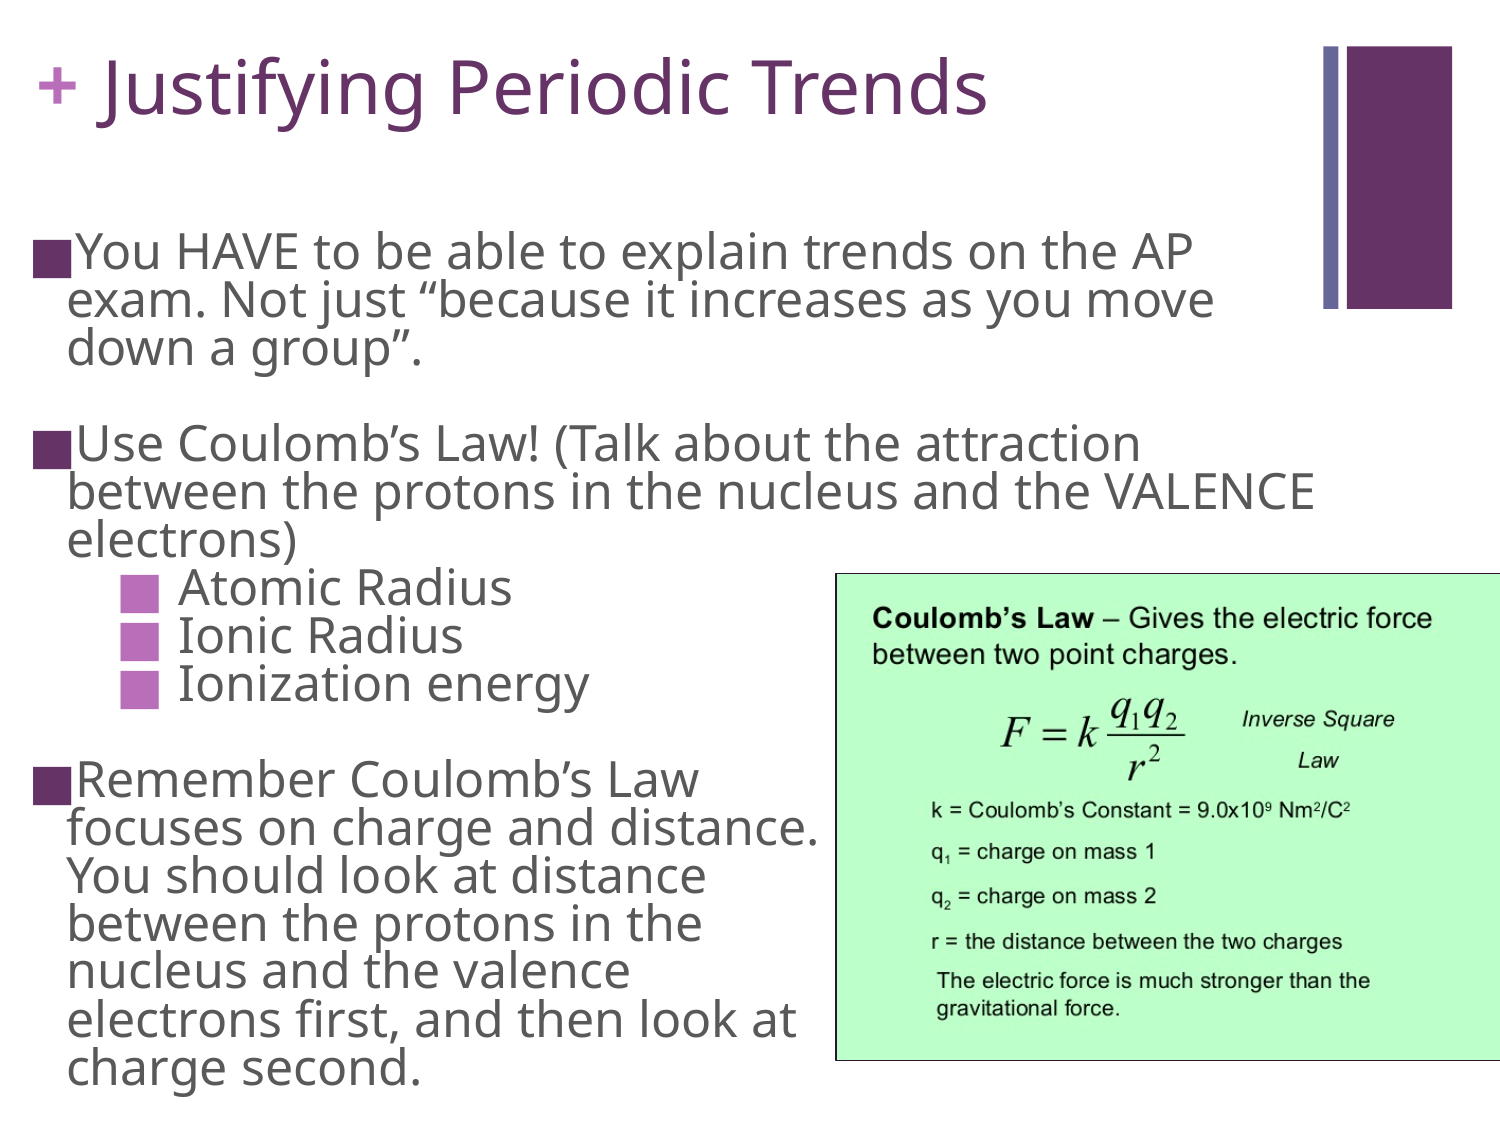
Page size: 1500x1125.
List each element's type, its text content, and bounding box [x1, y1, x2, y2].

title Justifying Periodic Trends [87, 31, 1328, 148]
list You HAVE to be able to explain trends on the AP exam. Not just “because it increases as you move down a group”. Use Coulomb’s Law! (Talk about the attraction between the protons in the nucleus and the VALENCE electrons) Atomic Radius Ionic Radius Ionization energy Remember Coulomb’s Law focuses on charge and distance. You should look at distance between the protons in the nucleus and the valence electrons first, and then look at charge second. [13, 223, 1353, 1078]
picture [836, 574, 1500, 1061]
